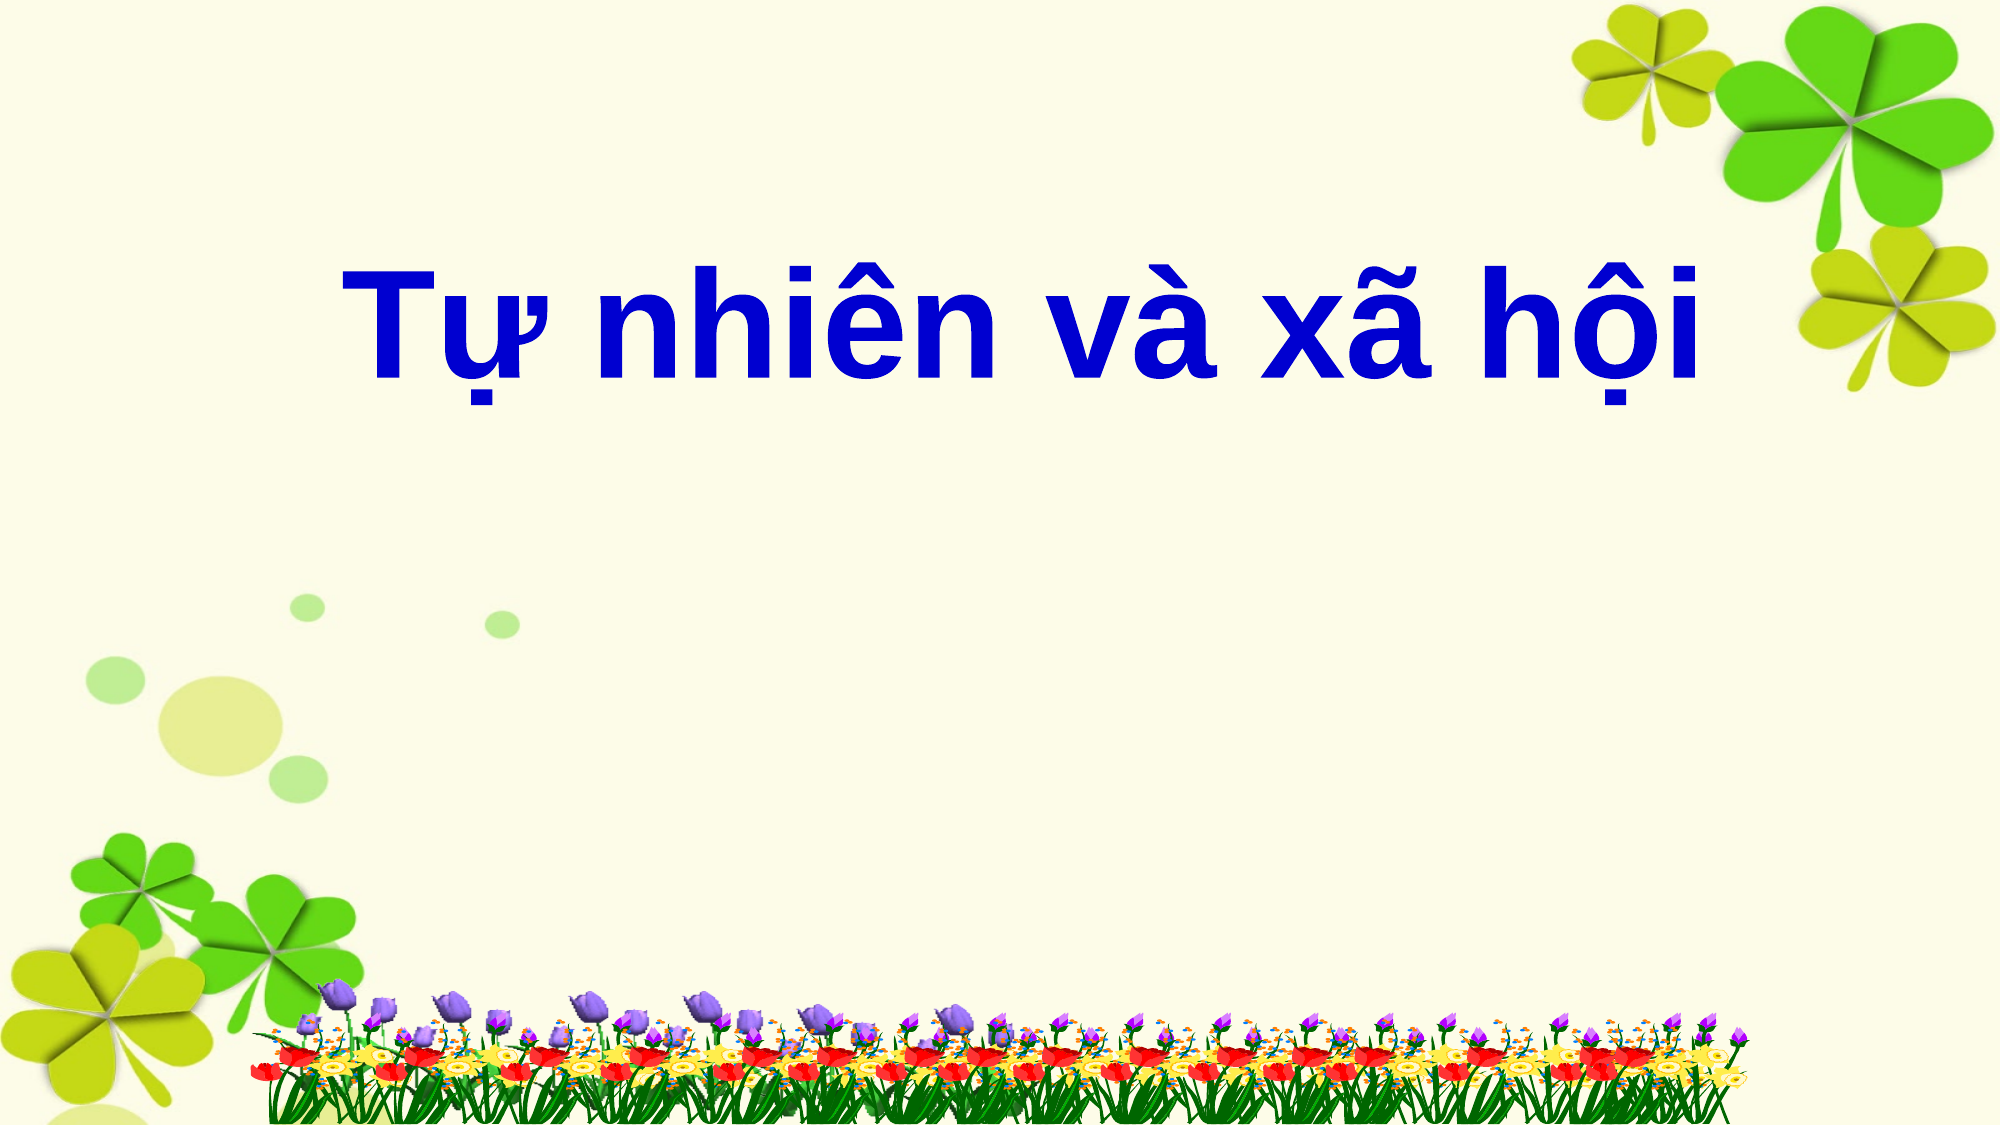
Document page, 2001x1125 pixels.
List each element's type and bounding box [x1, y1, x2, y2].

text_box [249, 966, 1050, 1012]
picture [0, 0, 2000, 1125]
